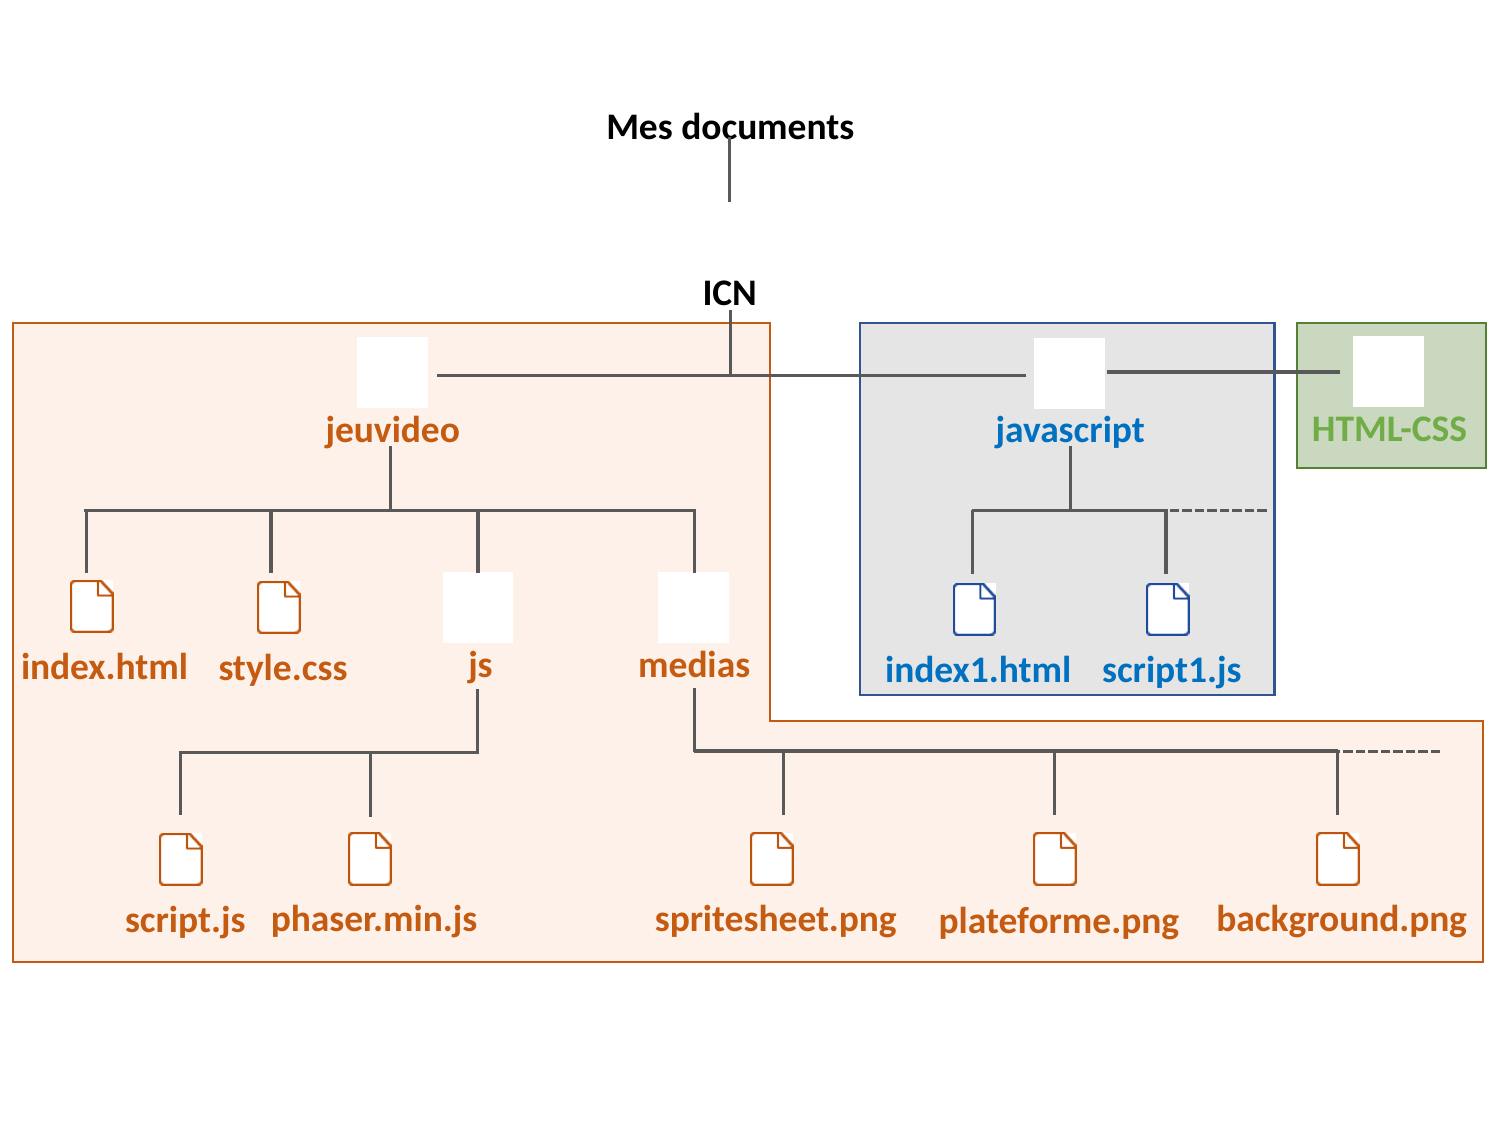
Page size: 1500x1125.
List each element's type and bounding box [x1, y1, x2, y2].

text_box [859, 377, 1276, 583]
text_box [229, 832, 519, 942]
text_box [40, 833, 330, 942]
text_box [1296, 322, 1487, 336]
text_box [1197, 832, 1487, 942]
text_box [867, 337, 1273, 470]
text_box [921, 832, 1197, 942]
text_box [1027, 583, 1317, 692]
text_box [732, 332, 771, 374]
text_box [528, 34, 933, 167]
text_box [833, 583, 1027, 692]
text_box [1187, 336, 1500, 469]
text_box [0, 580, 241, 689]
text_box [138, 581, 344, 690]
text_box [392, 377, 771, 571]
text_box [344, 572, 491, 705]
text_box [12, 689, 1484, 963]
text_box [12, 322, 729, 581]
text_box [631, 832, 921, 942]
text_box [190, 337, 596, 470]
text_box [897, 692, 1276, 696]
text_box [859, 322, 1276, 374]
text_box [527, 199, 933, 332]
text_box [491, 571, 897, 705]
